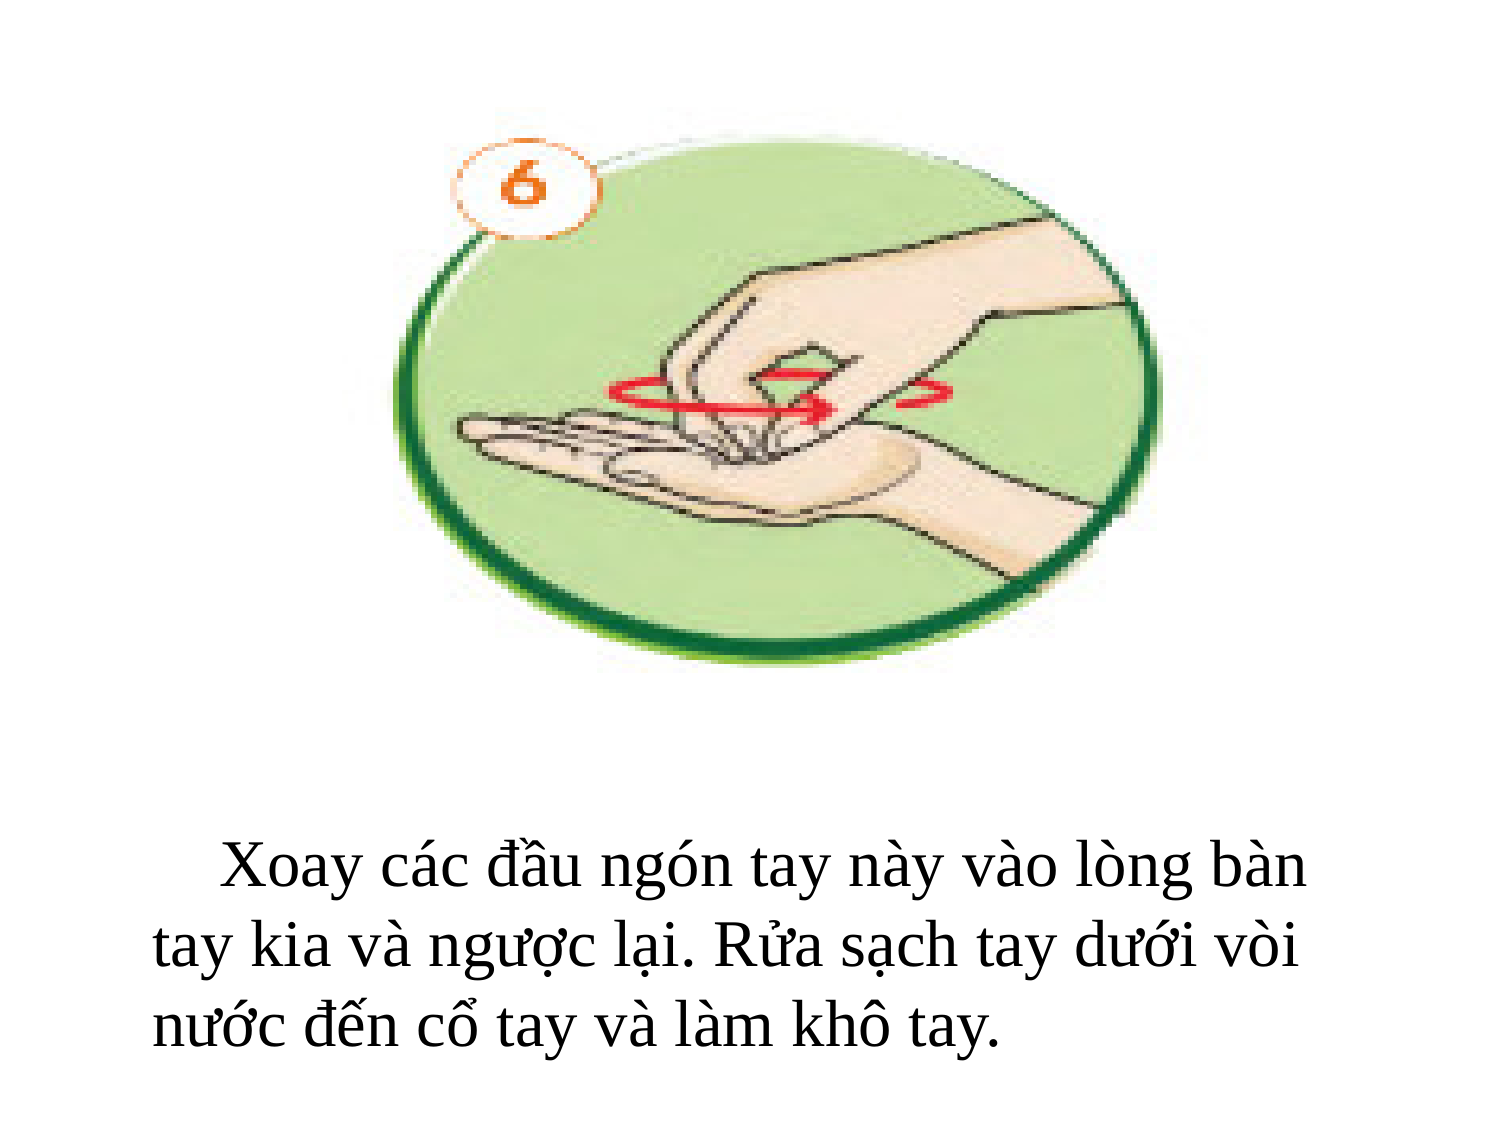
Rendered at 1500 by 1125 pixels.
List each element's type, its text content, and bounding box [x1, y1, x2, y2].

picture [37, 37, 1450, 775]
text_box Xoay các đầu ngón tay này vào lòng bàn tay kia và ngược lại. Rửa sạch tay dưới vòi nước đến cổ tay và làm khô tay. [137, 812, 1379, 1068]
